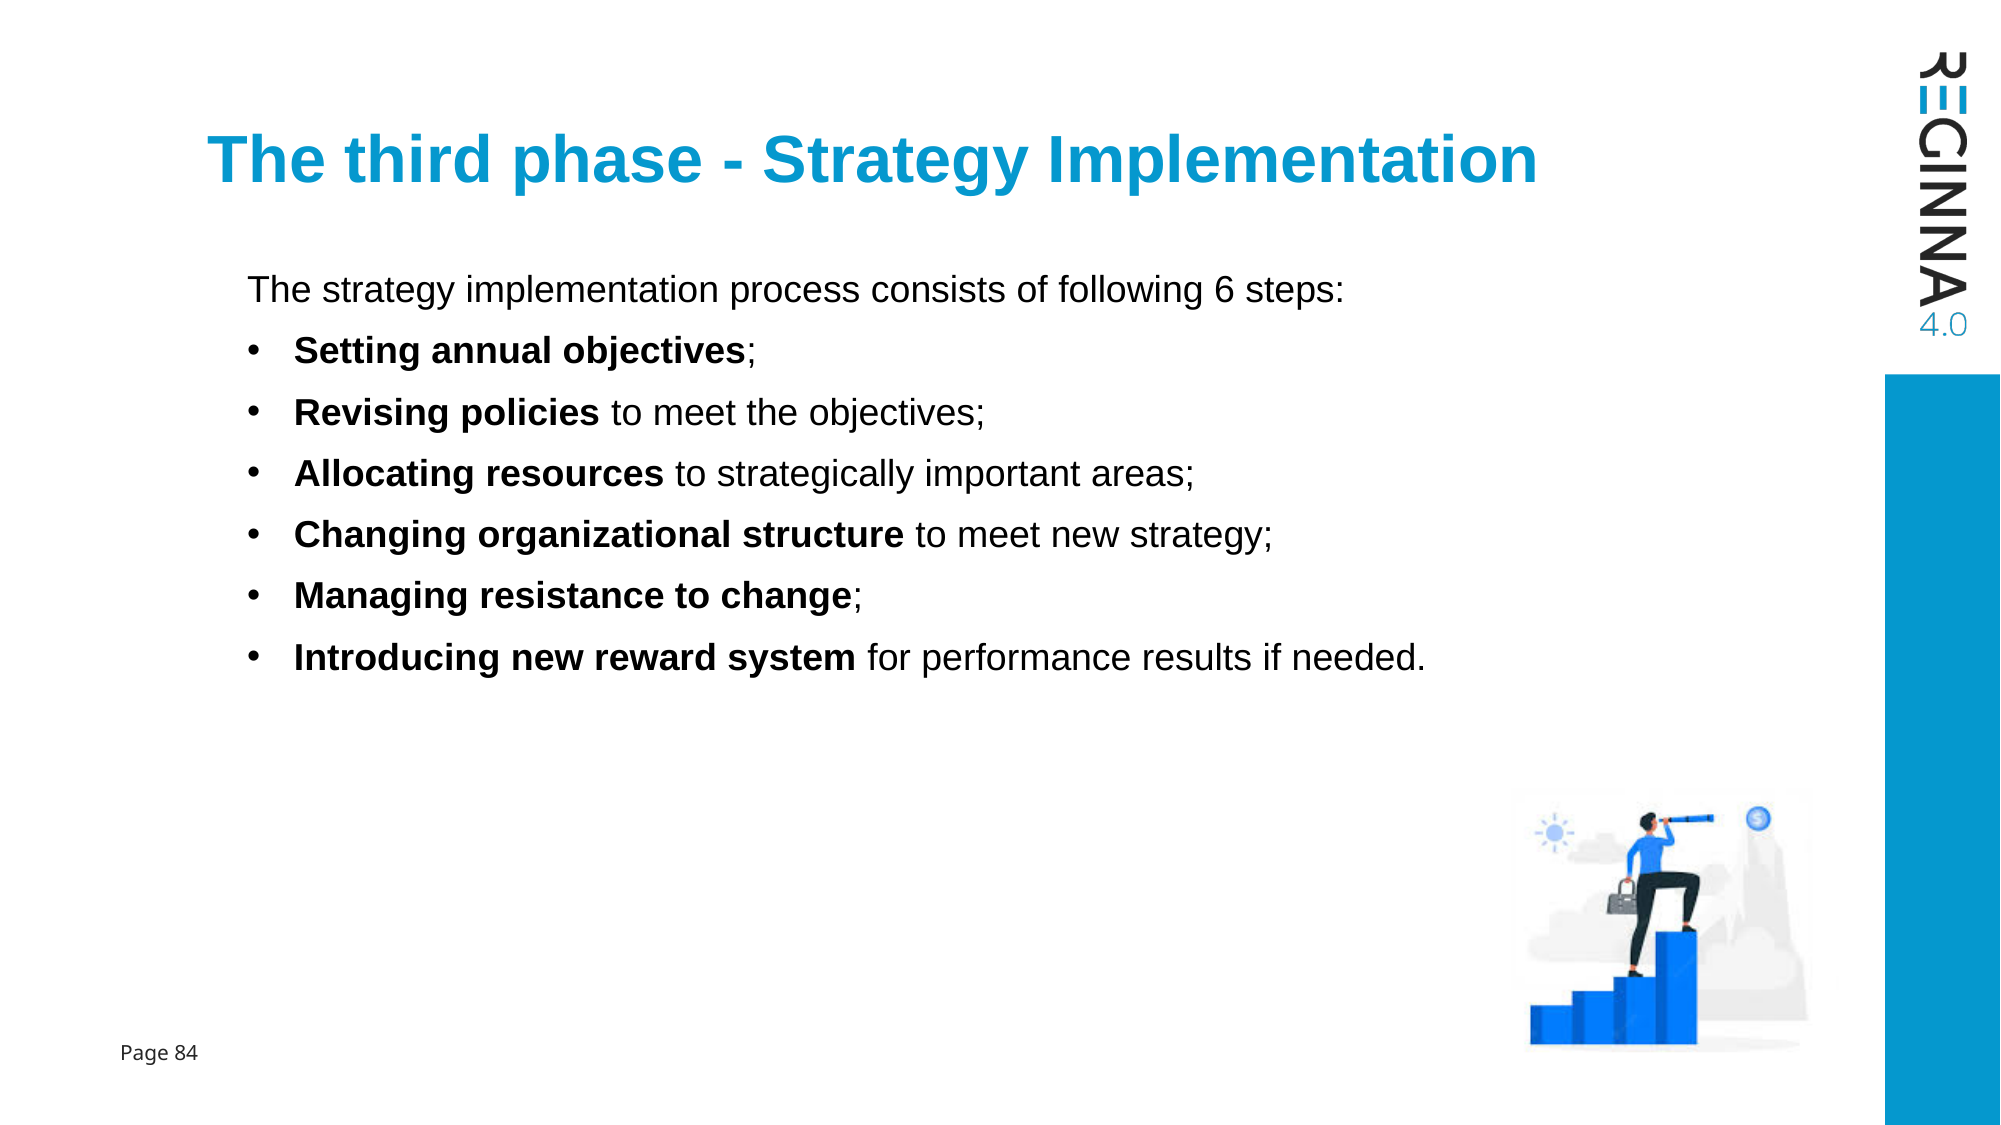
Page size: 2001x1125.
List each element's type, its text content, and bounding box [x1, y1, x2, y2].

picture [1486, 752, 1839, 1105]
picture [1923, 318, 1932, 328]
text_box The third phase - Strategy Implementation [192, 67, 1766, 255]
picture [1920, 331, 1932, 335]
picture [1920, 53, 1967, 335]
list The strategy implementation process consists of following 6 steps: Setting annual objectives; Revising policies to meet the objectives; Allocating resources to strategically important areas; Changing organizational structure to meet new strategy; Managing resistance to change; Introducing new reward system for performance results if needed. [232, 262, 1675, 1005]
